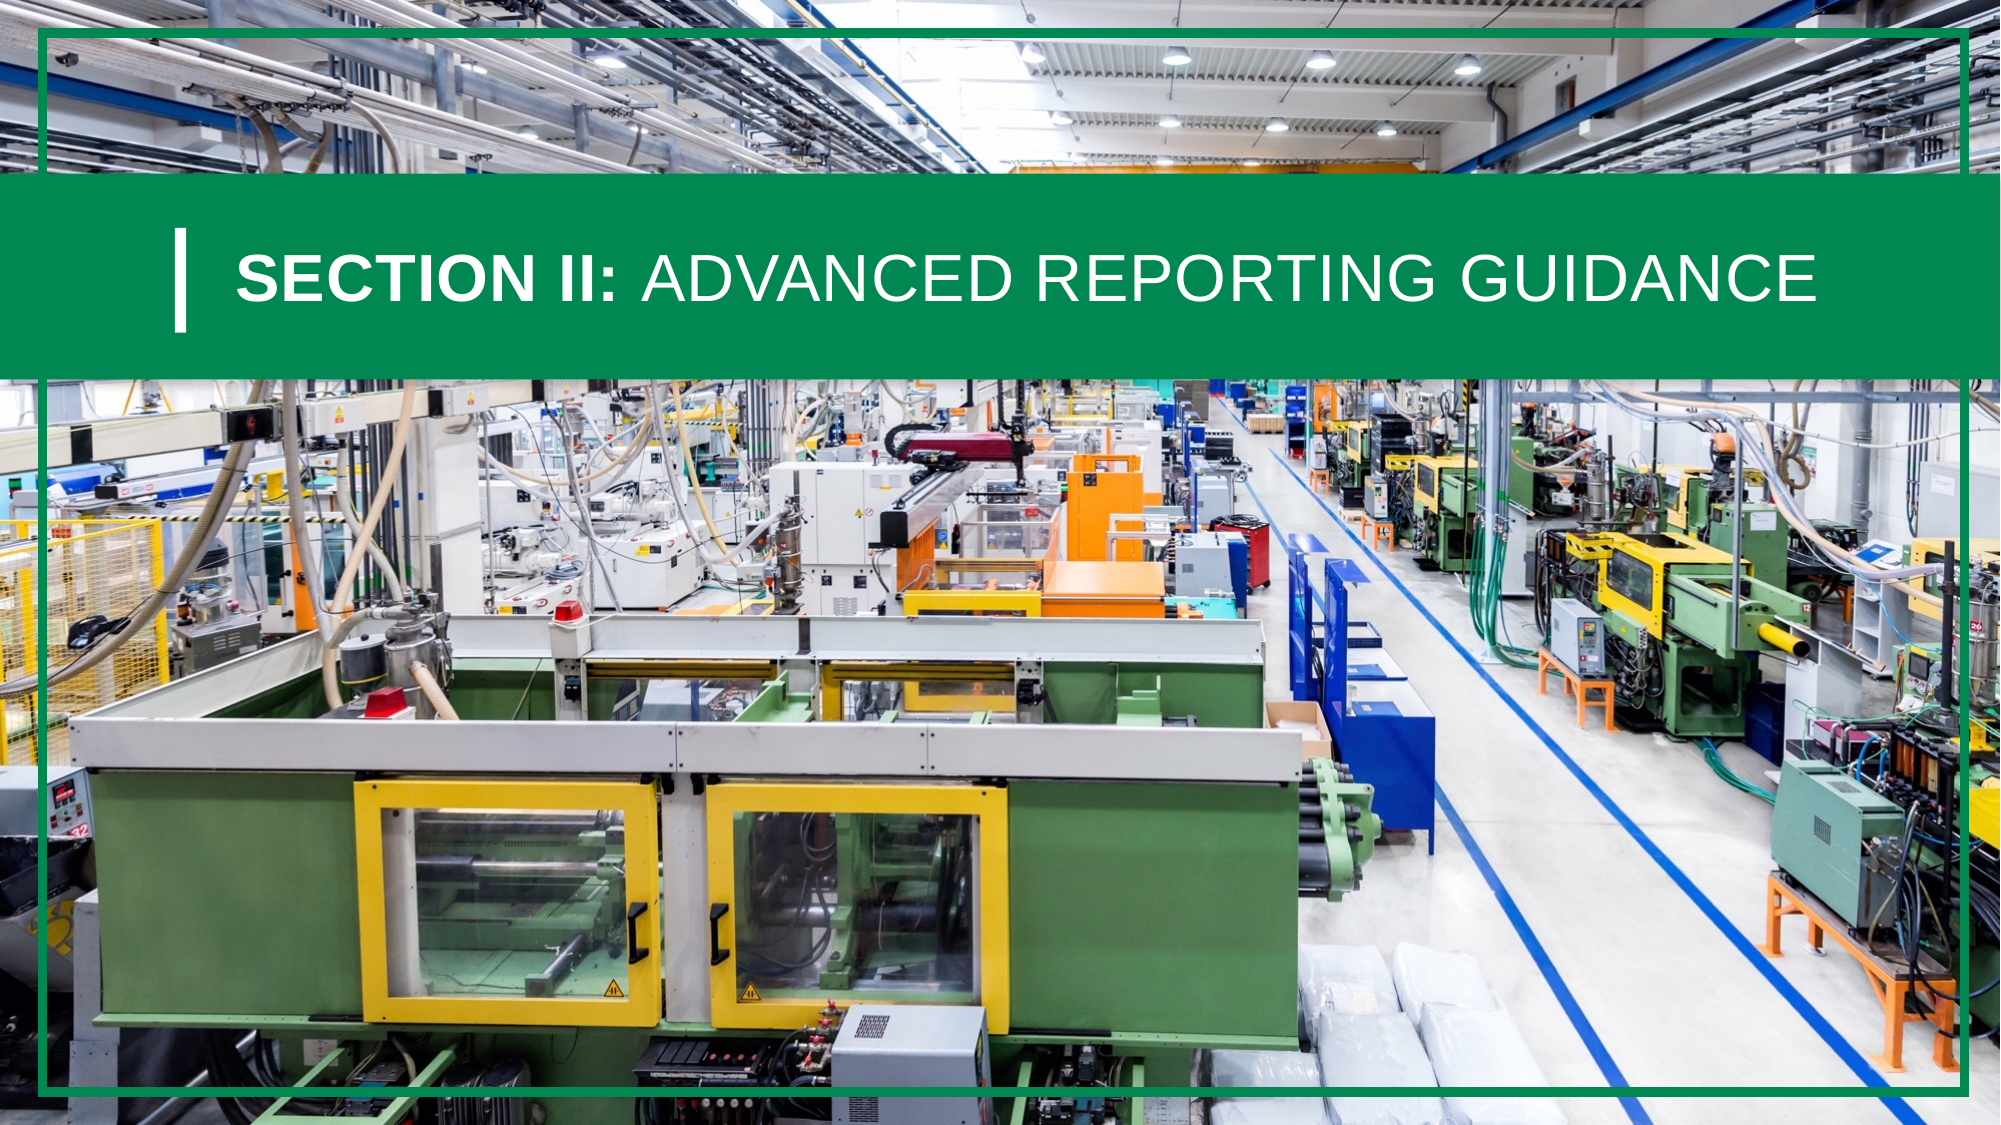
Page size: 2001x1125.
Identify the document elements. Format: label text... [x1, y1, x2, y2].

picture [47, 38, 1960, 173]
title SECTION II: ADVANCED REPORTING GUIDANCE [220, 232, 2000, 327]
picture [0, 380, 2000, 1125]
picture [47, 380, 1960, 1087]
picture [0, 0, 2000, 173]
